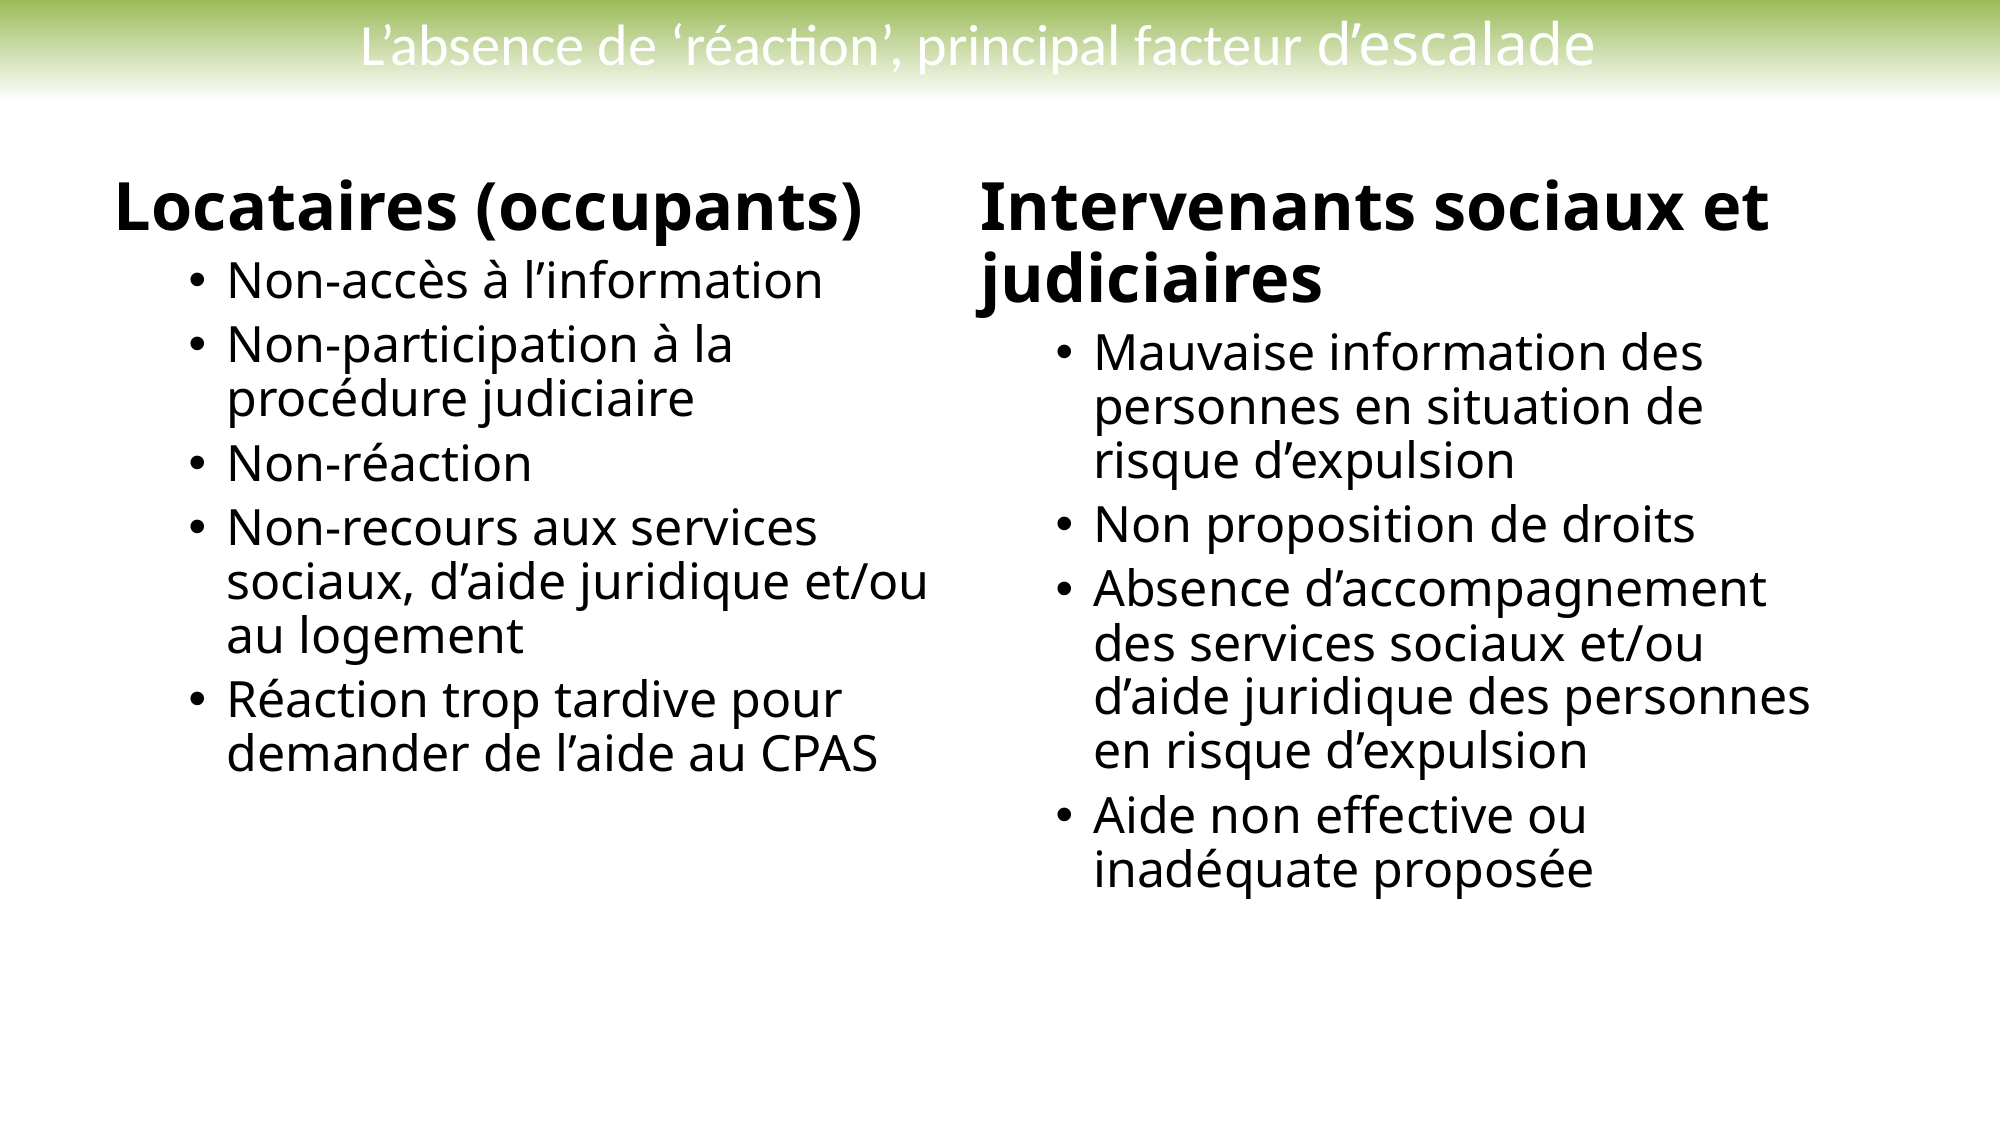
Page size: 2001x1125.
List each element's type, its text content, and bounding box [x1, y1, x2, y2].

list Locataires (occupants) Non-accès à l’information Non-participation à la procédure judiciaire Non-réaction Non-recours aux services sociaux, d’aide juridique et/ou au logement Réaction trop tardive pour demander de l’aide au CPAS Intervenants sociaux et judiciaires Mauvaise information des personnes en situation de risque d’expulsion Non proposition de droits Absence d’accompagnement des services sociaux et/ou d’aide juridique des personnes en risque d’expulsion Aide non effective ou inadéquate proposée [98, 165, 1863, 1009]
title L’absence de ‘réaction’, principal facteur d’escalade [0, 0, 1972, 99]
